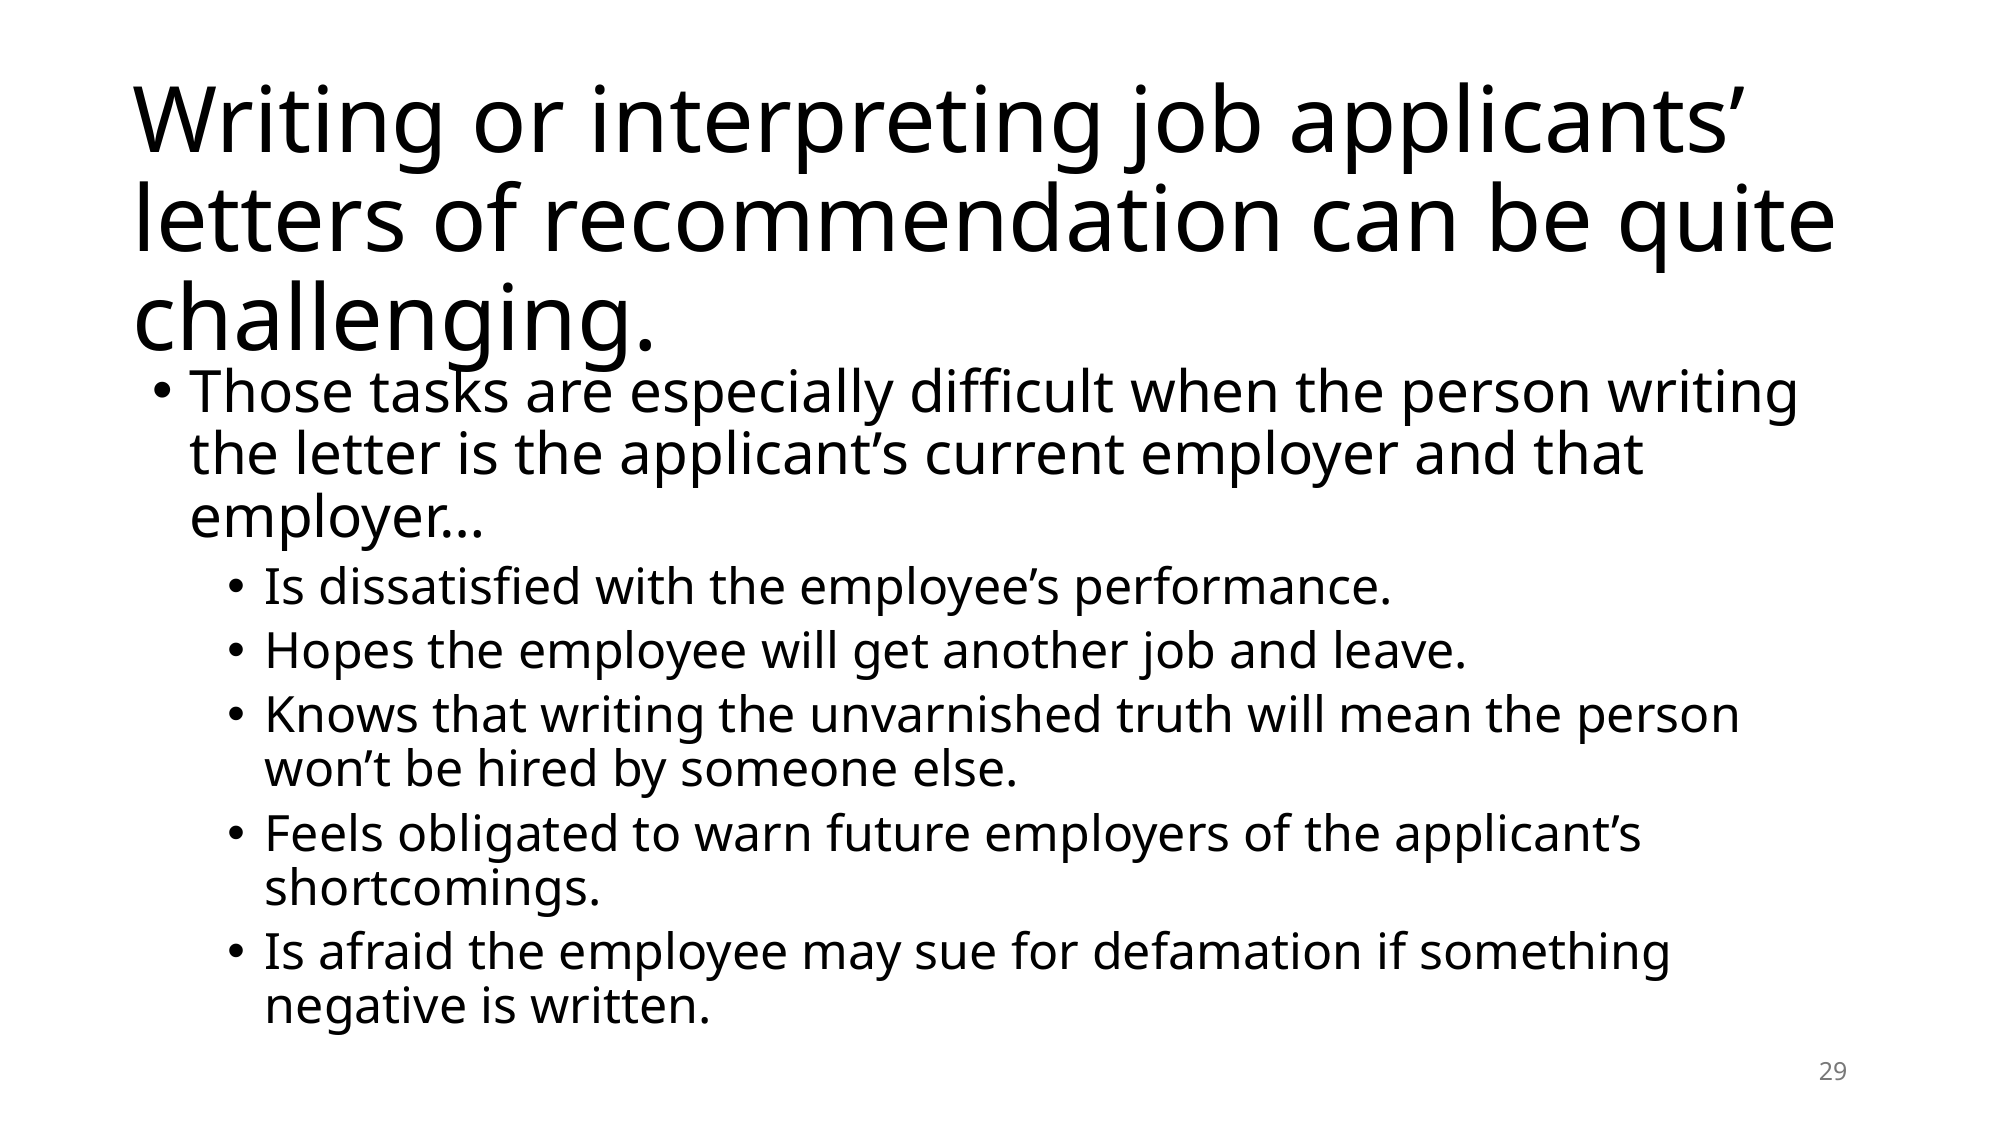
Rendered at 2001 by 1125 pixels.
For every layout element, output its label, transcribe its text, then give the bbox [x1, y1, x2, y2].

slide_number 29 [1412, 1042, 1863, 1103]
title Writing or interpreting job applicants’ letters of recommendation can be quite challenging. [117, 59, 1863, 384]
list Those tasks are especially difficult when the person writing the letter is the applicant’s current employer and that employer… Is dissatisfied with the employee’s performance. Hopes the employee will get another job and leave. Knows that writing the unvarnished truth will mean the person won’t be hired by someone else. Feels obligated to warn future employers of the applicant’s shortcomings. Is afraid the employee may sue for defamation if something negative is written. [137, 354, 1863, 1043]
